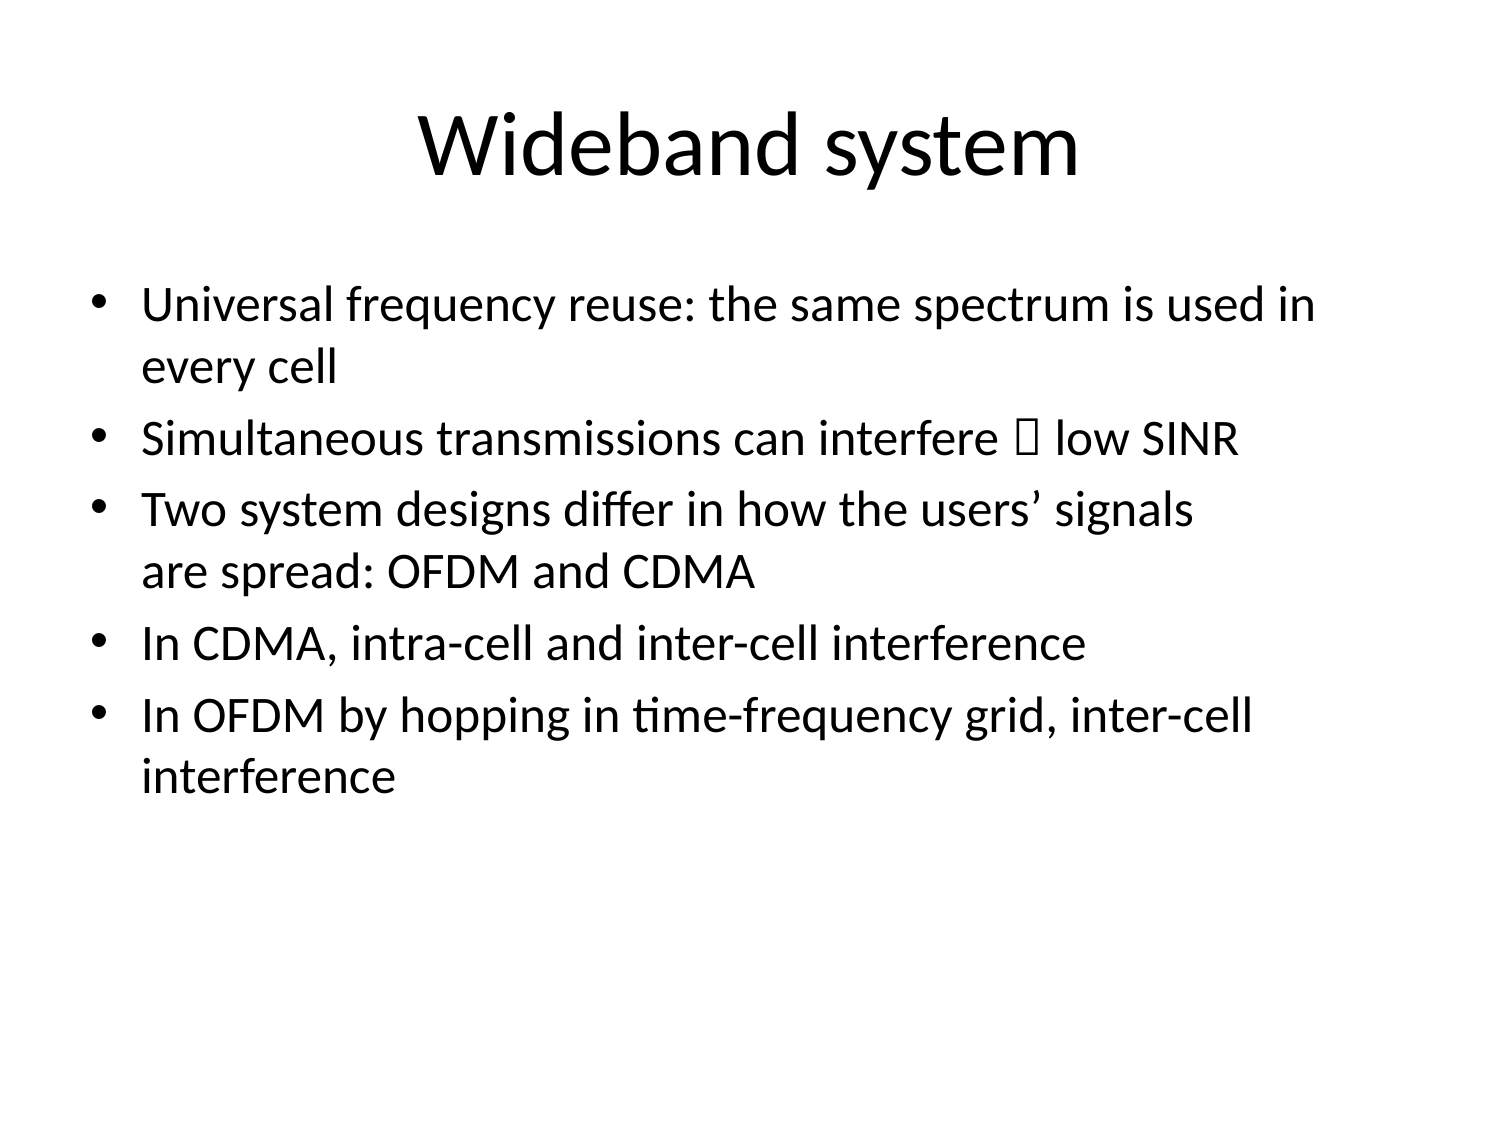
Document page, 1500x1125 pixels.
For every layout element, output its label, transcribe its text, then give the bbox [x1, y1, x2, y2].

title Wideband system [75, 45, 1425, 233]
list Universal frequency reuse: the same spectrum is used in every cell Simultaneous transmissions can interfere  low SINR Two system designs differ in how the users’ signals are spread: OFDM and CDMA In CDMA, intra-cell and inter-cell interference In OFDM by hopping in time-frequency grid, inter-cell interference [75, 262, 1425, 1005]
